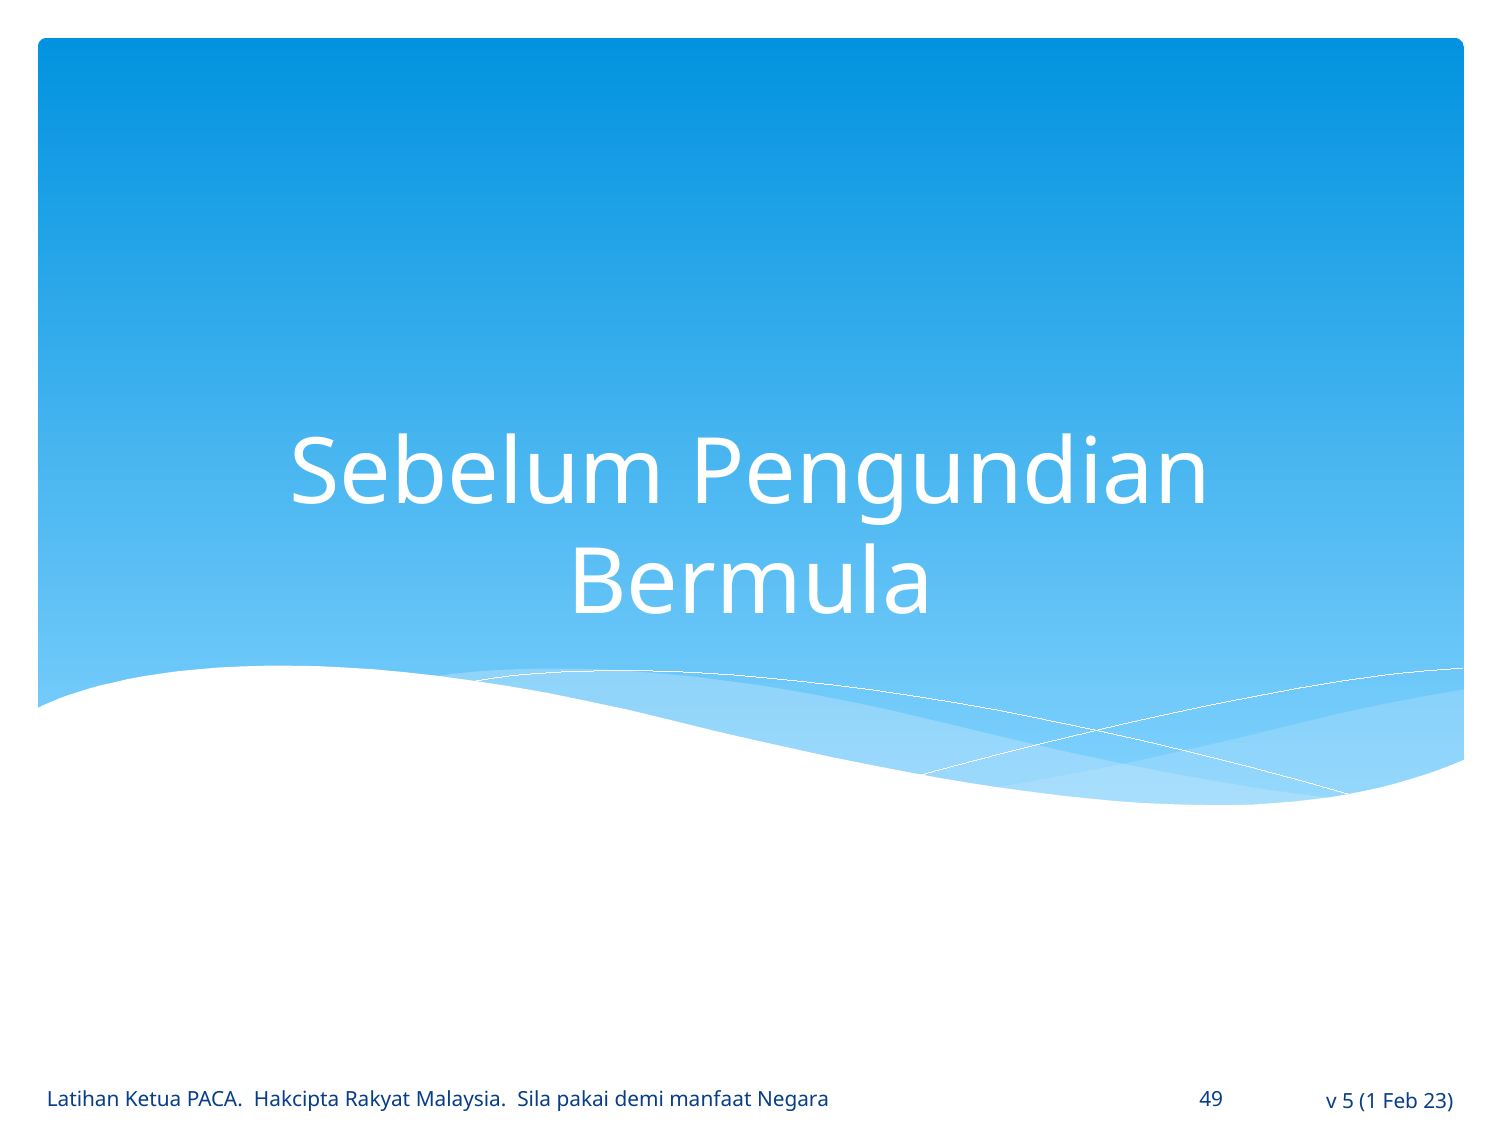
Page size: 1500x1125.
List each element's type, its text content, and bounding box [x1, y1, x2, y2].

slide_number 49 [1163, 1080, 1259, 1120]
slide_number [1259, 1080, 1469, 1120]
title Sebelum Pengundian Bermula [113, 404, 1389, 655]
footer Latihan Ketua PACA. Hakcipta Rakyat Malaysia. Sila pakai demi manfaat Negara [31, 1080, 1112, 1120]
